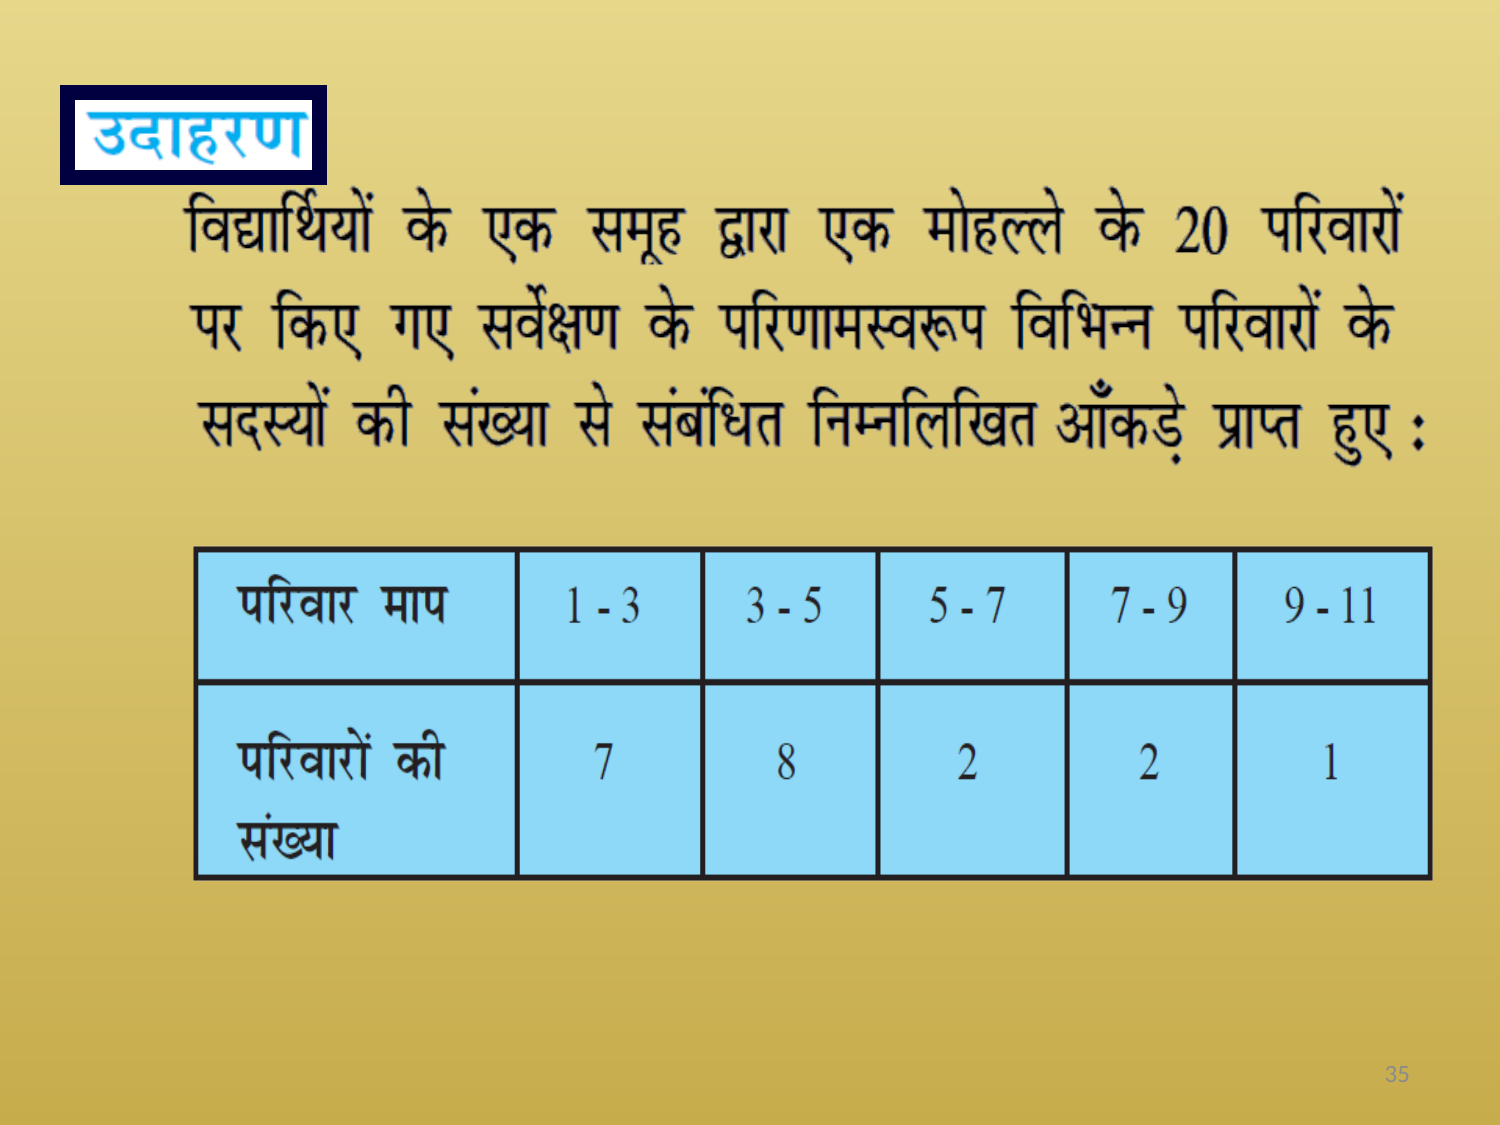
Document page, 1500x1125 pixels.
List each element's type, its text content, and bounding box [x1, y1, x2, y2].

slide_number 35 [1074, 1042, 1425, 1103]
picture [187, 537, 1438, 890]
picture [74, 99, 1438, 488]
